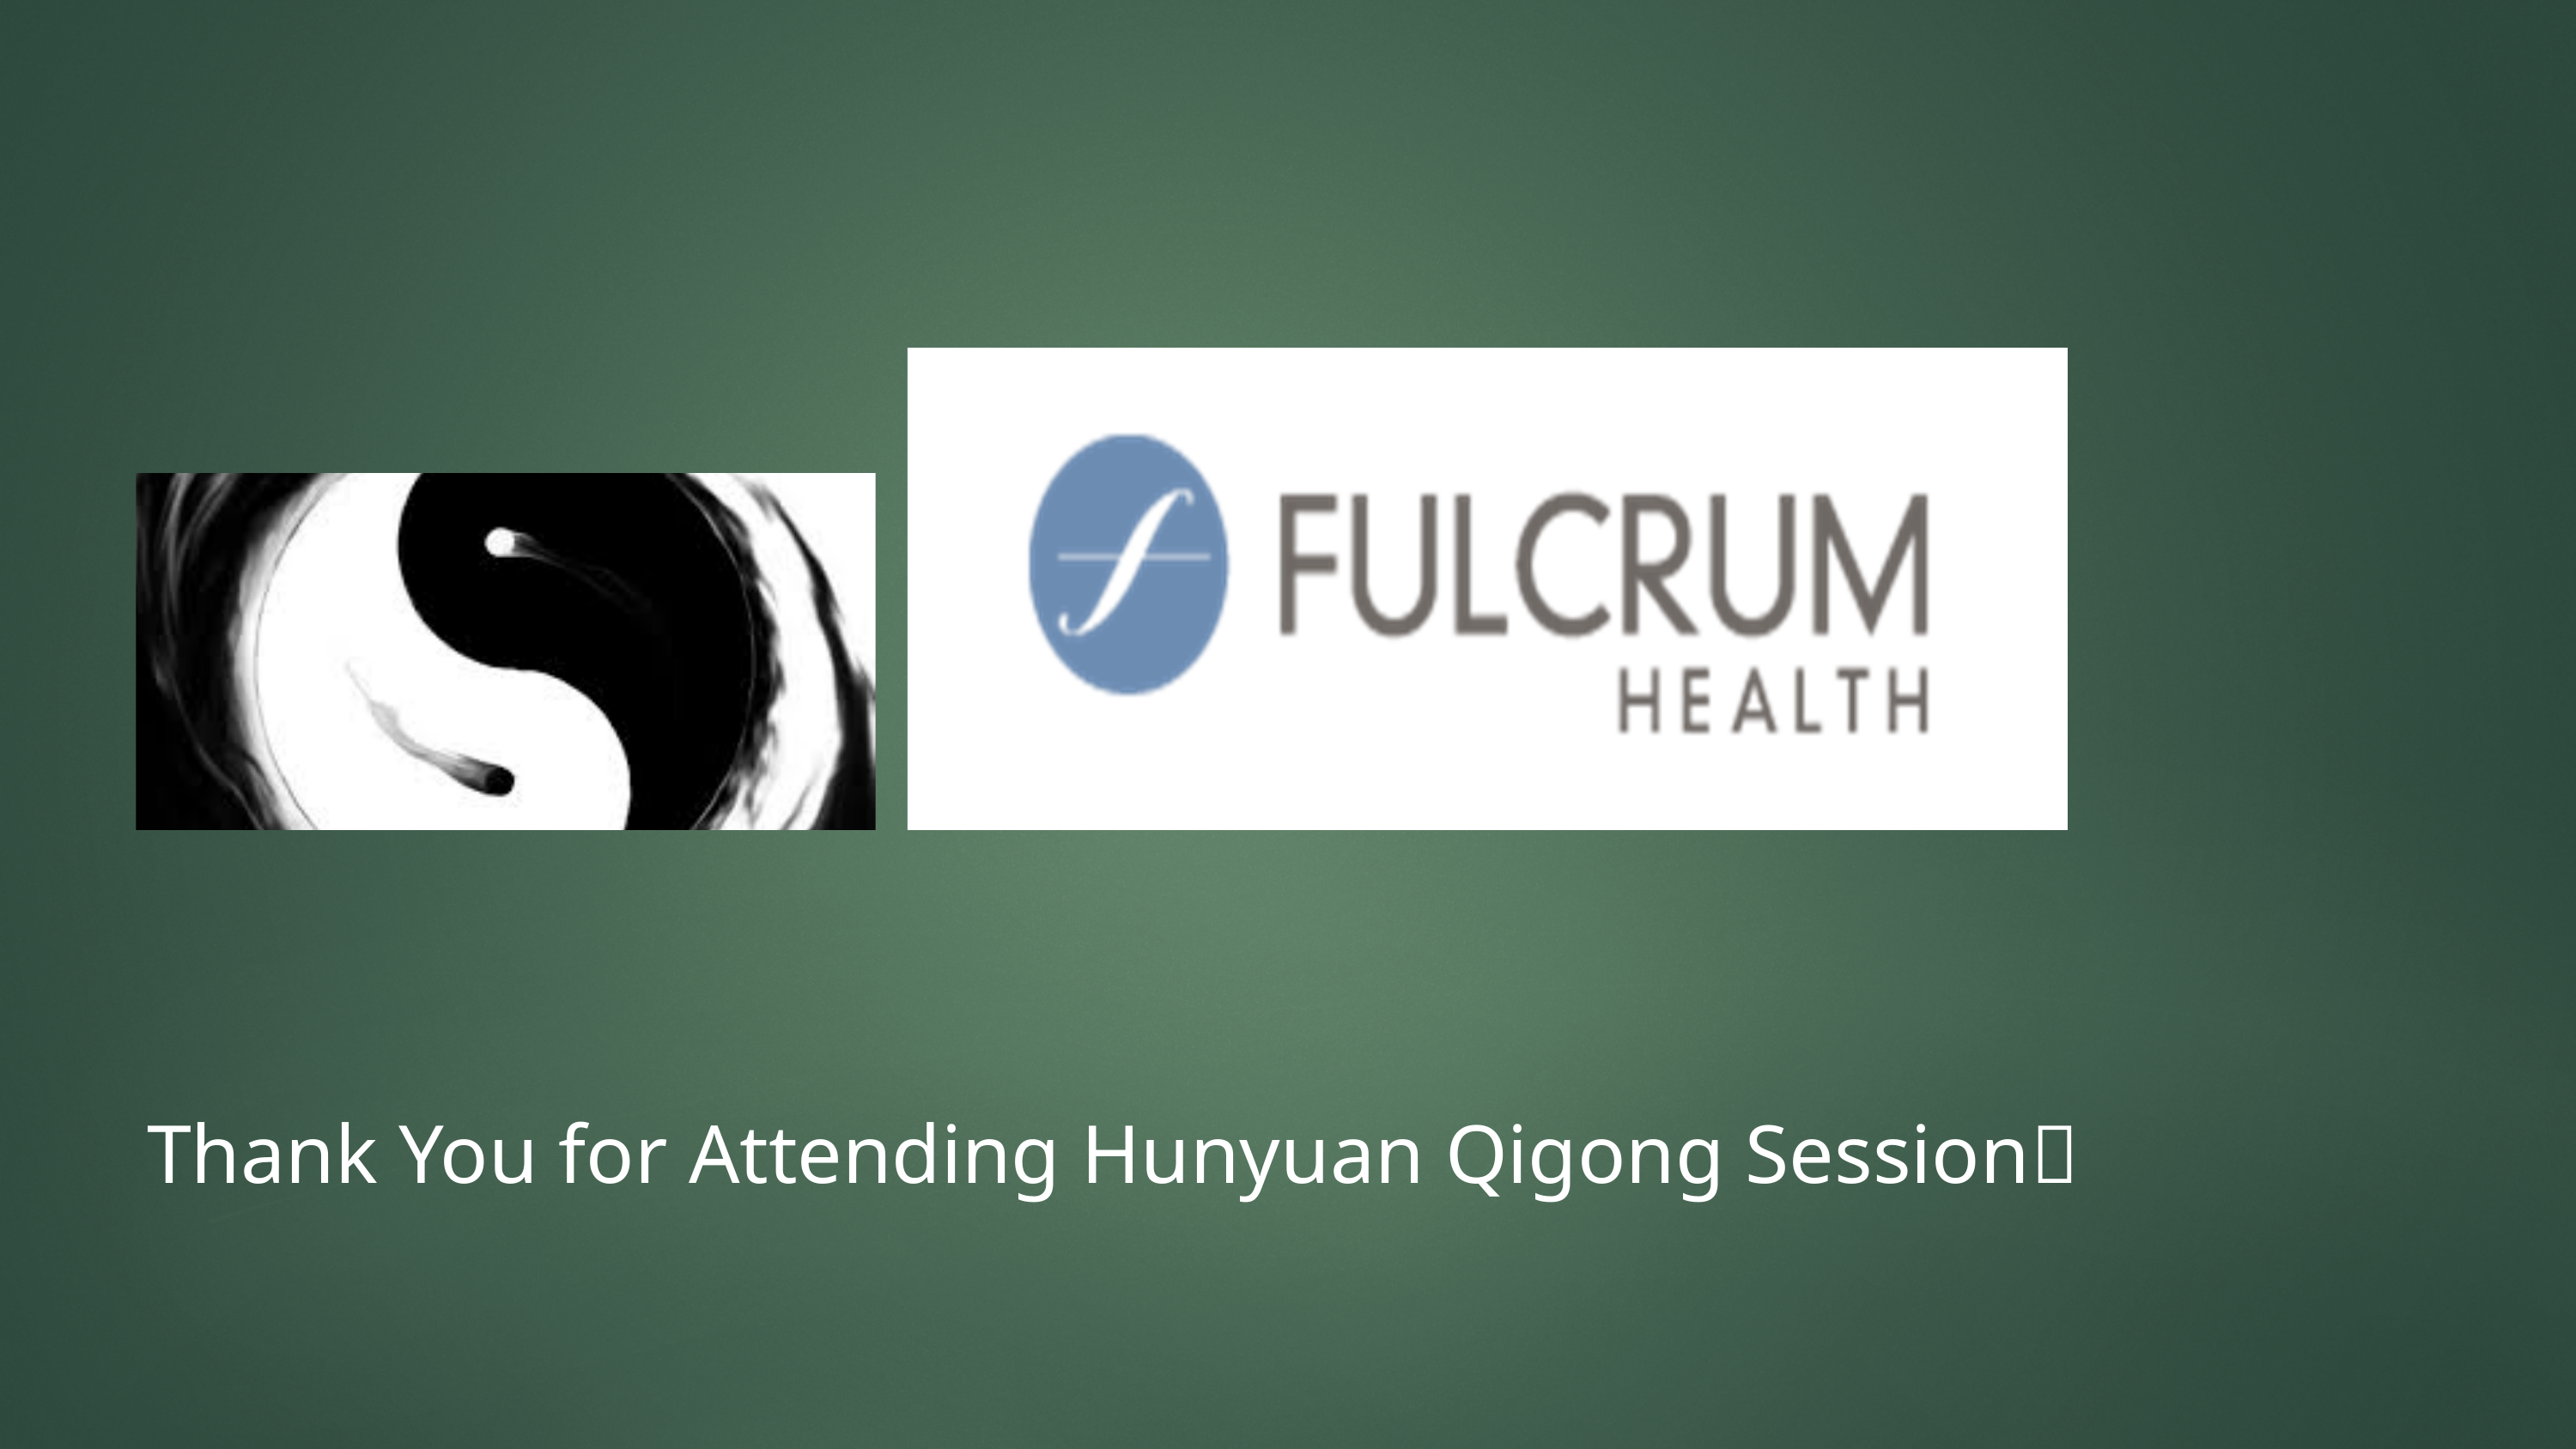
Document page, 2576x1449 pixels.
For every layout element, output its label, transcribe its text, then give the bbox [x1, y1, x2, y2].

text_box Thank You for Attending Hunyuan Qigong Session [134, 1025, 2109, 1208]
picture [907, 347, 2068, 830]
picture [136, 473, 876, 830]
